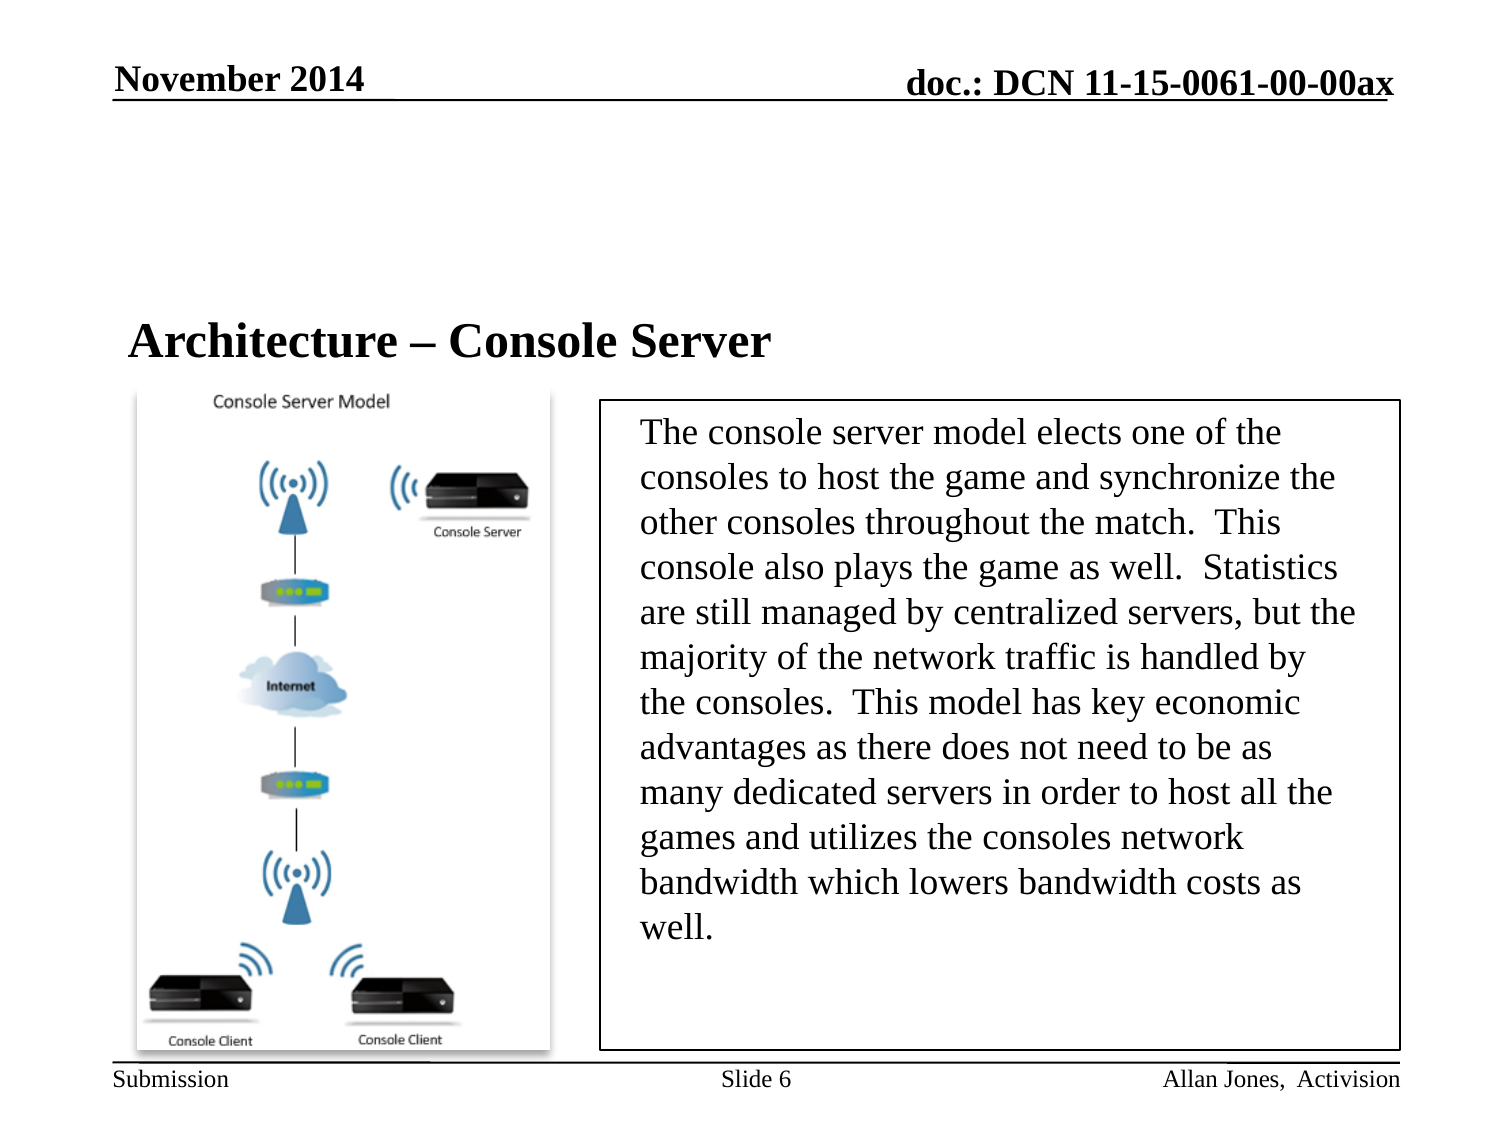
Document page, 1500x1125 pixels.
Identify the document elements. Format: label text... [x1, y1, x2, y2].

text_box [600, 399, 1400, 1050]
list Architecture – Console Server [112, 299, 1388, 376]
text_box The console server model elects one of the consoles to host the game and synchronize the other consoles throughout the match. This console also plays the game as well. Statistics are still managed by centralized servers, but the majority of the network traffic is handled by the consoles. This model has key economic advantages as there does not need to be as many dedicated servers in order to host all the games and utilizes the consoles network bandwidth which lowers bandwidth costs as well. [624, 399, 1375, 1032]
picture [137, 387, 551, 1051]
slide_number Slide 6 [712, 1061, 800, 1123]
footer Allan Jones, Activision [878, 1061, 1402, 1093]
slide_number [114, 54, 423, 100]
